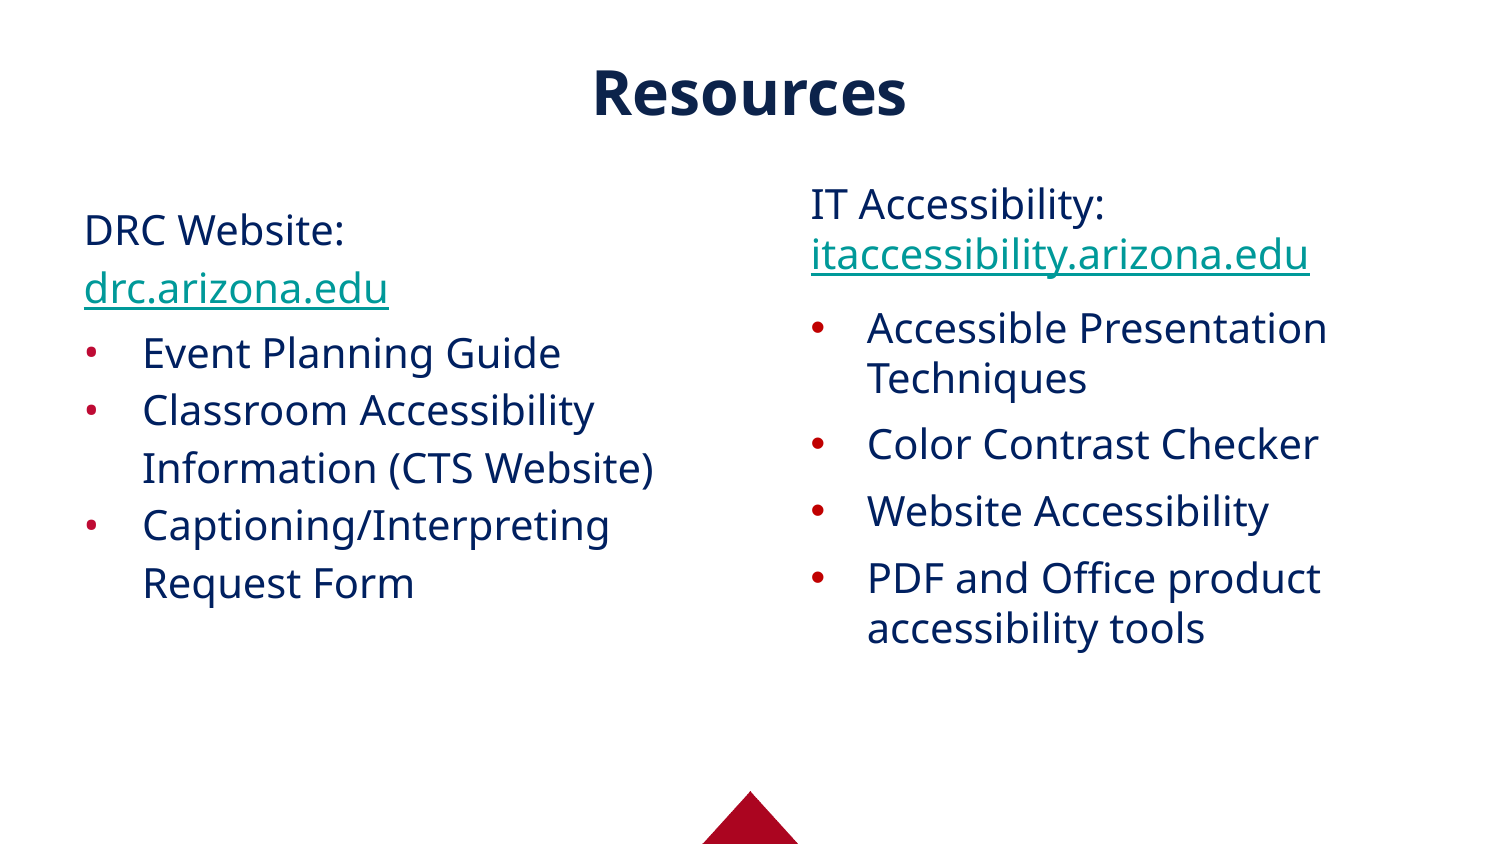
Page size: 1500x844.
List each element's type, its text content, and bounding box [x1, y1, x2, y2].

list DRC Website: drc.arizona.edu Event Planning Guide Classroom Accessibility Information (CTS Website) Captioning/Interpreting Request Form [52, 181, 758, 754]
picture [702, 791, 798, 844]
list IT Accessibility: itaccessibility.arizona.edu Accessible Presentation Techniques Color Contrast Checker Website Accessibility PDF and Office product accessibility tools [758, 163, 1416, 754]
title Resources [112, 0, 1388, 181]
